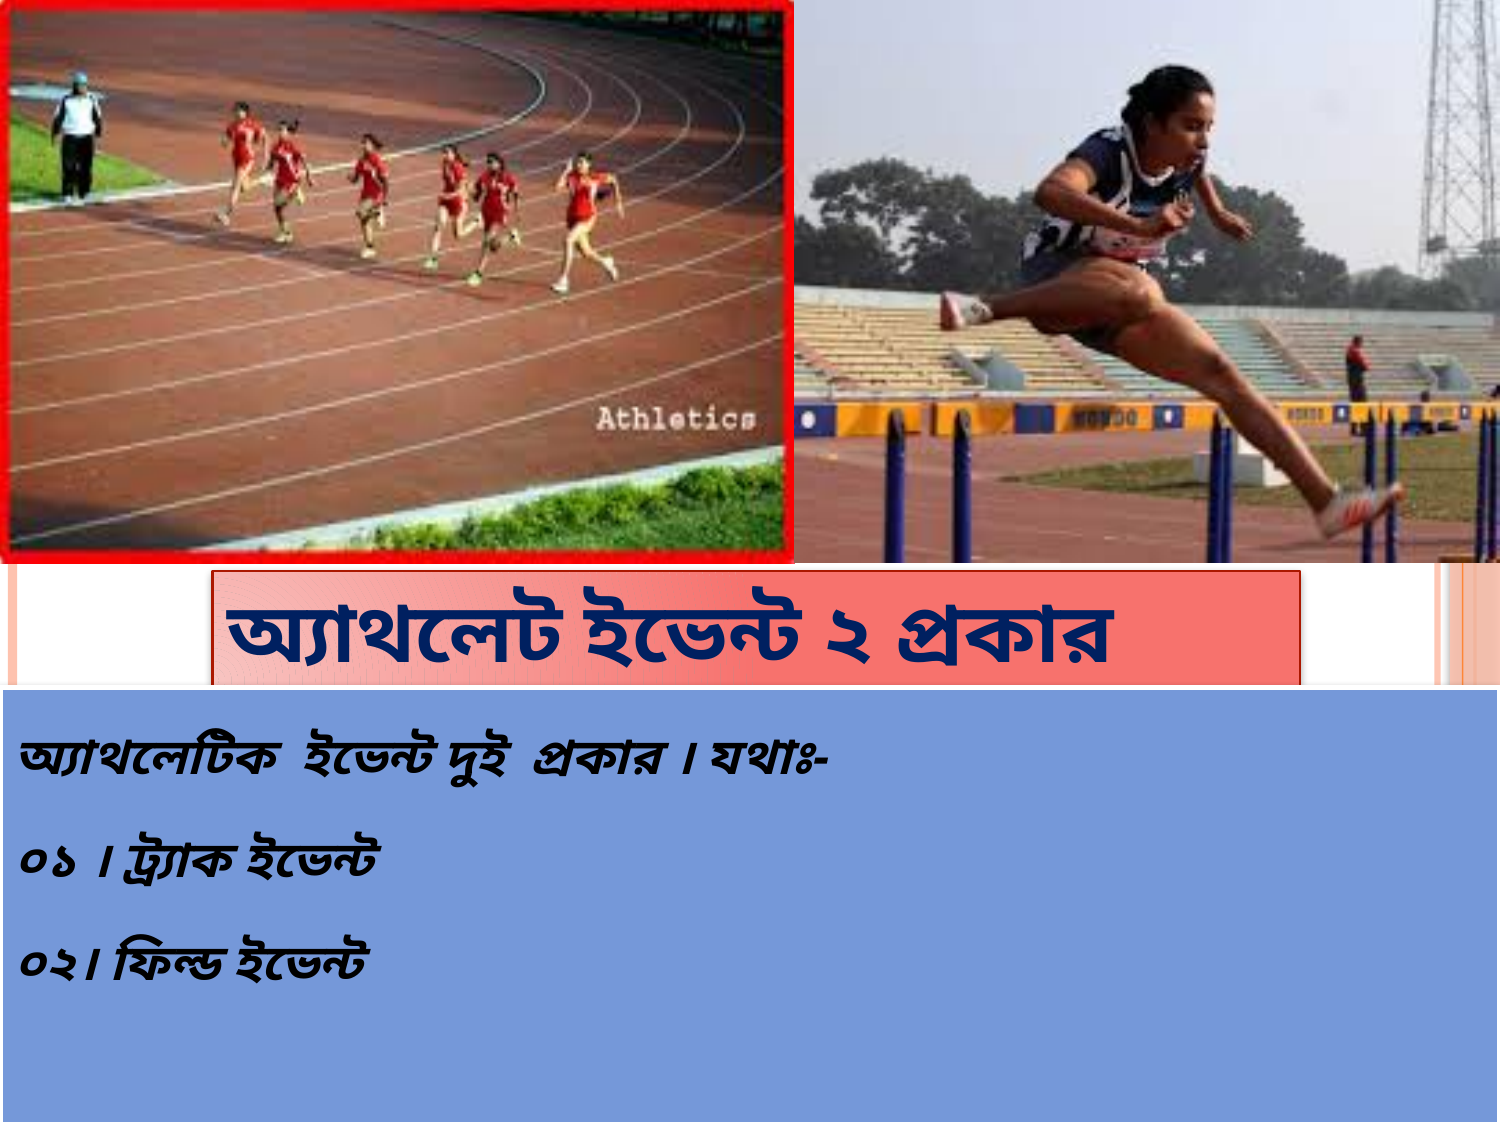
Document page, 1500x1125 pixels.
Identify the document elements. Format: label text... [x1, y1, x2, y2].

list অ্যাথলেটিক ইভেন্ট দুই প্রকার । যথাঃ- ০১ । ট্র্যাক ইভেন্ট ০২। ফিল্ড ইভেন্ট [0, 685, 1500, 1125]
picture [0, 0, 1500, 564]
text_box অ্যাথলেট ইভেন্ট ২ প্রকার [211, 571, 1301, 683]
